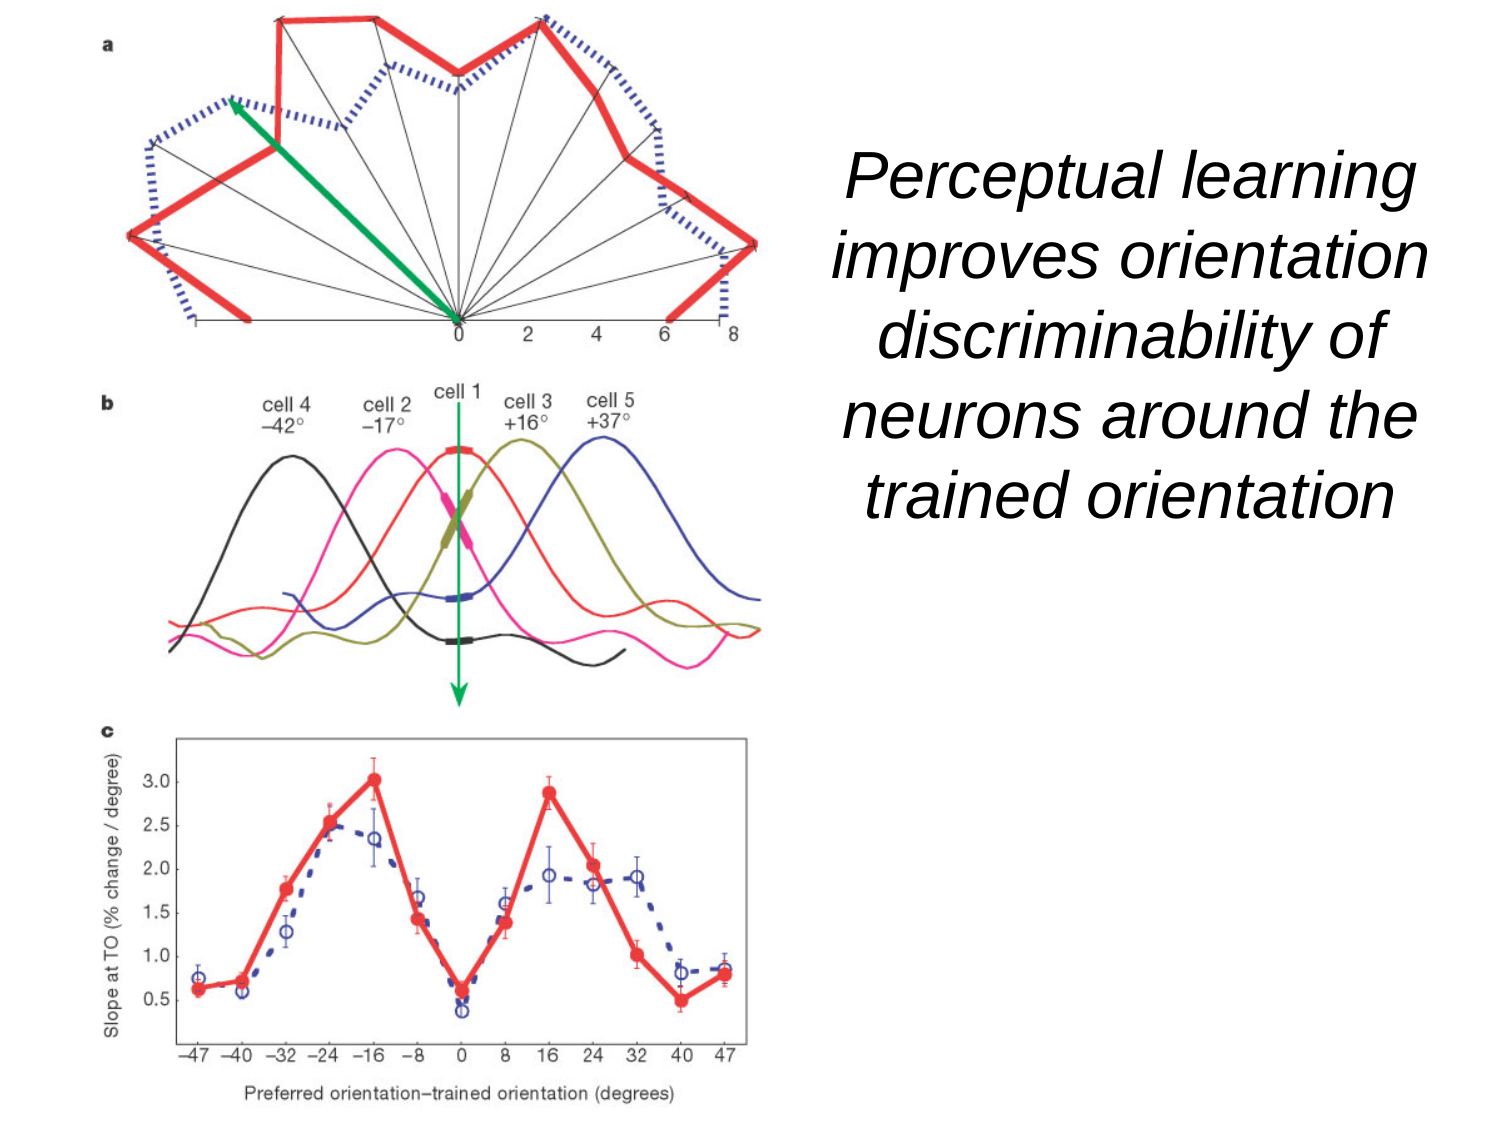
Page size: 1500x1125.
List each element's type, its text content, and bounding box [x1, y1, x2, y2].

text_box Perceptual learning improves orientation discriminability of neurons around the trained orientation [816, 124, 1475, 513]
picture [62, 0, 813, 1125]
